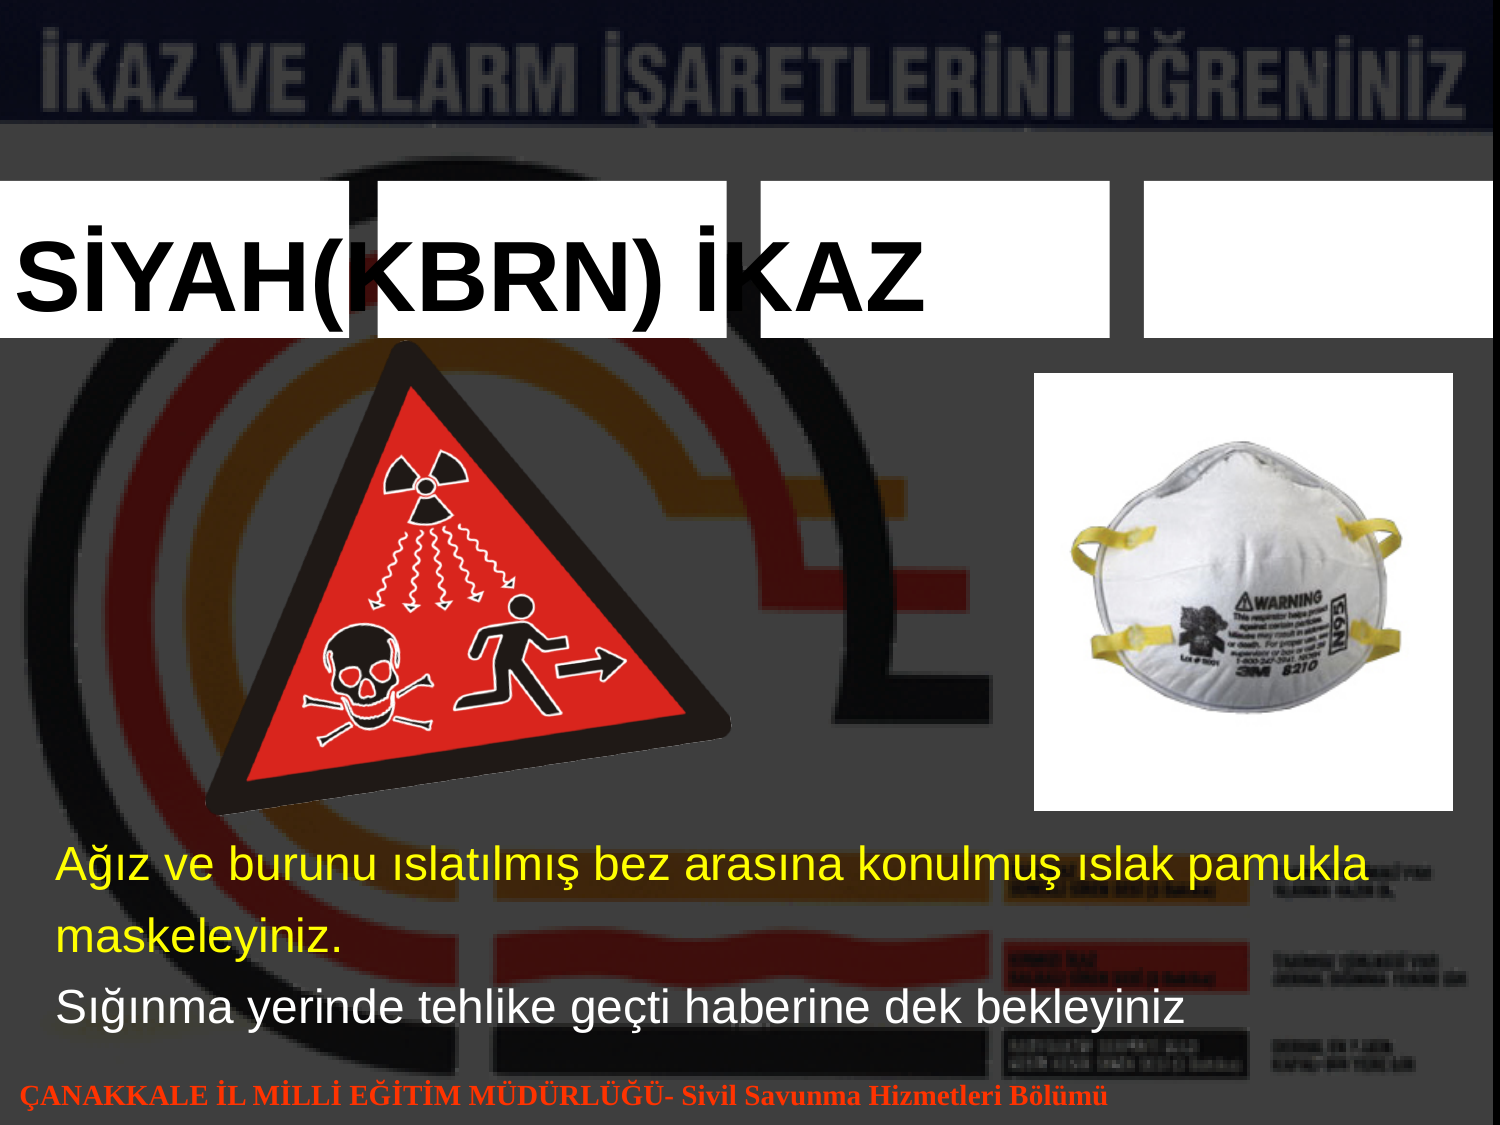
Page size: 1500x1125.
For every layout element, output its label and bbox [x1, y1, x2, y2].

picture [0, 339, 1494, 1125]
text_box [0, 180, 1494, 339]
picture [0, 0, 1494, 180]
